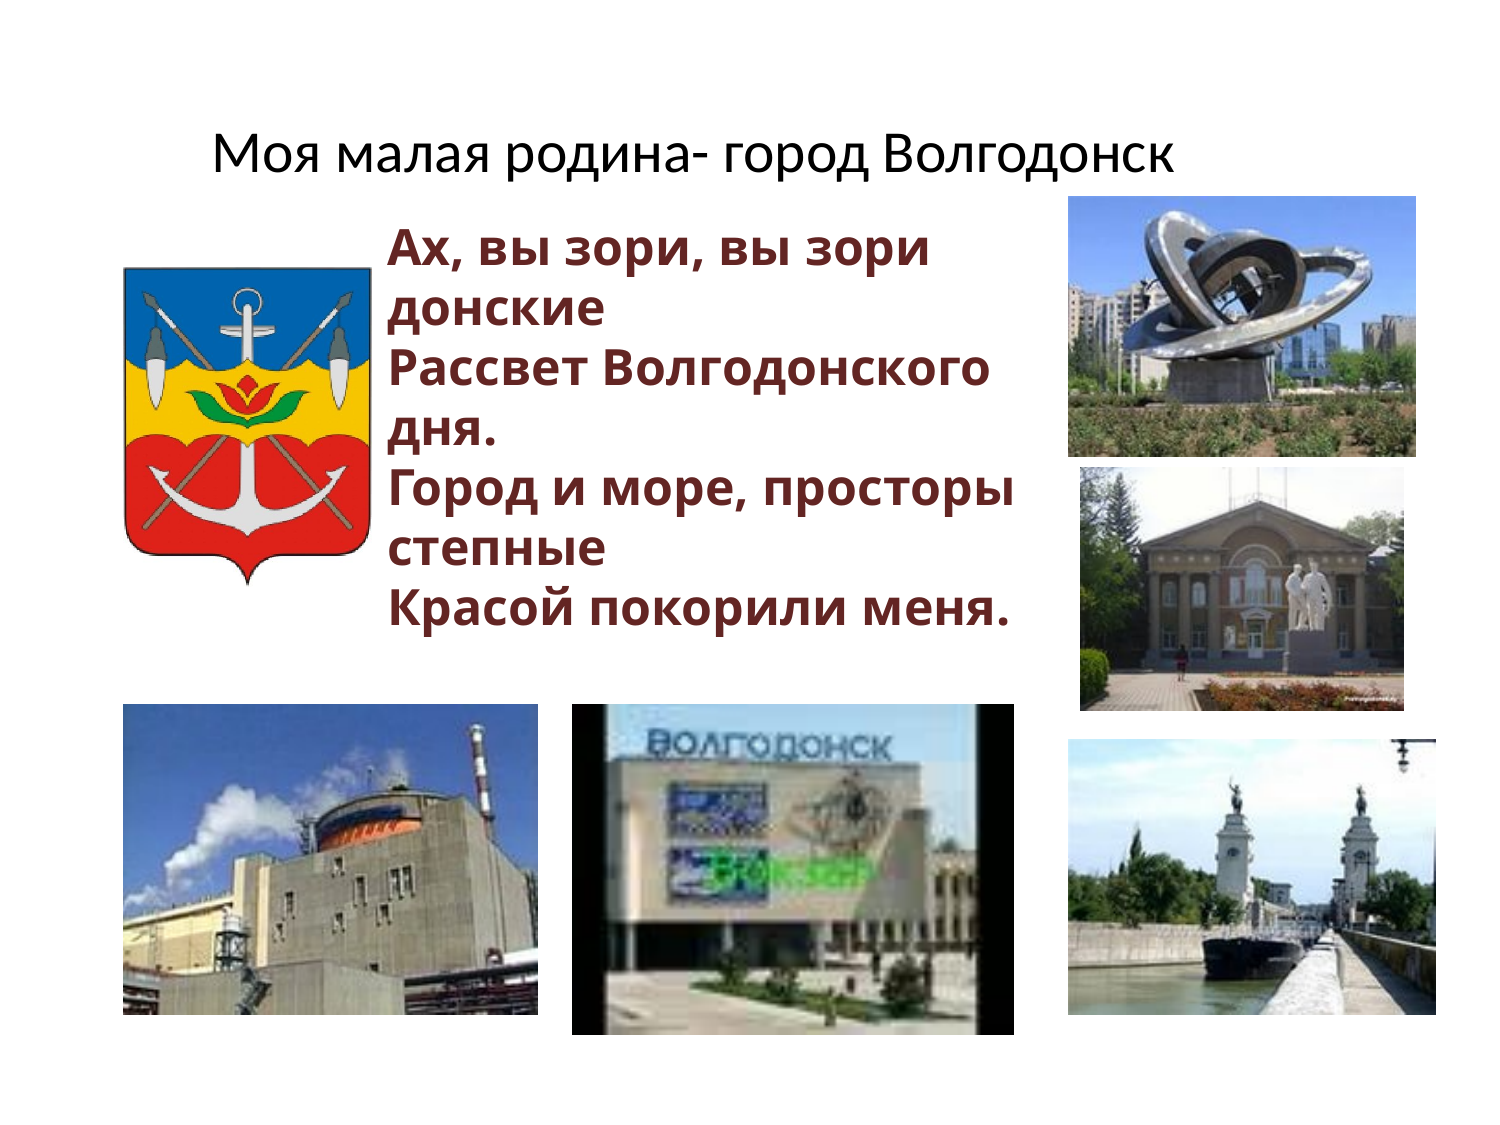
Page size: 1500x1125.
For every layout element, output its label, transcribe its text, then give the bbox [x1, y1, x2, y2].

picture [1068, 195, 1416, 457]
picture [572, 703, 1015, 1036]
title Моя малая родина- город Волгодонск [194, 101, 1193, 197]
picture [123, 703, 538, 1015]
text_box Ах, вы зори, вы зори донские Рассвет Волгодонского дня. Город и море, просторы степные Красой покорили меня. [371, 208, 1058, 893]
picture [123, 266, 373, 587]
picture [1068, 739, 1436, 1015]
picture [1080, 467, 1404, 711]
